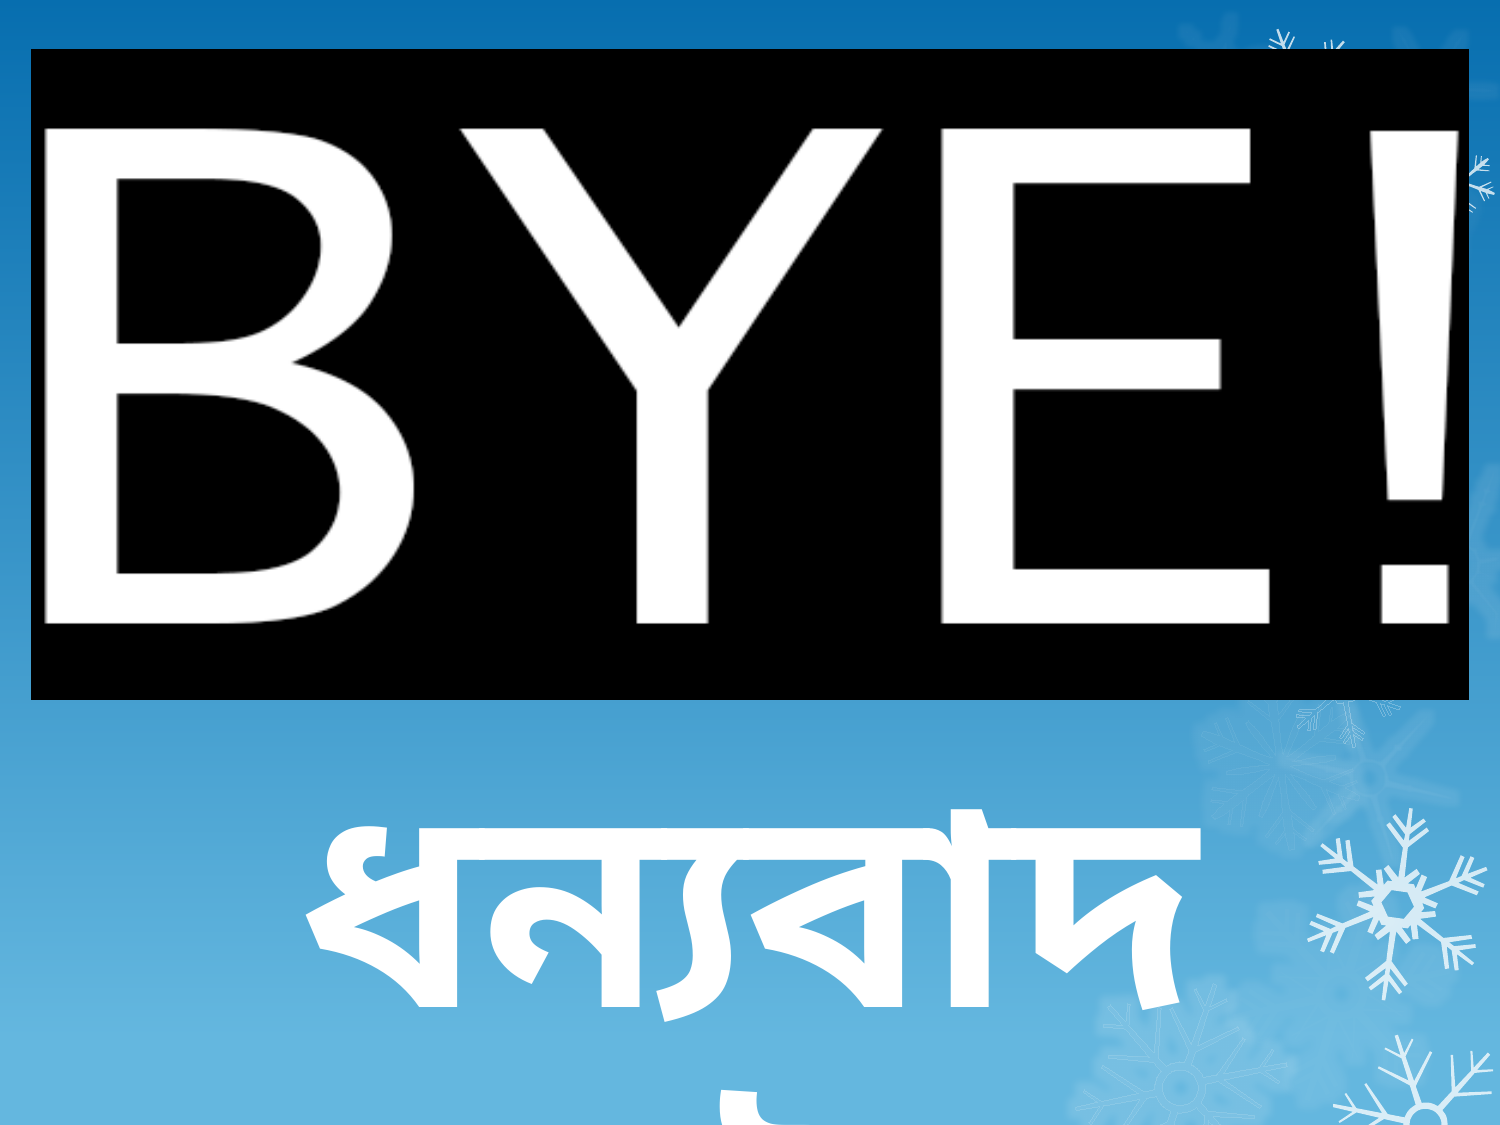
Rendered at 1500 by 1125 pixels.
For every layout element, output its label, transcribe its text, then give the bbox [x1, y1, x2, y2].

picture [30, 49, 1470, 701]
text_box ধন্যবাদ সবাইকে [12, 712, 1488, 1125]
